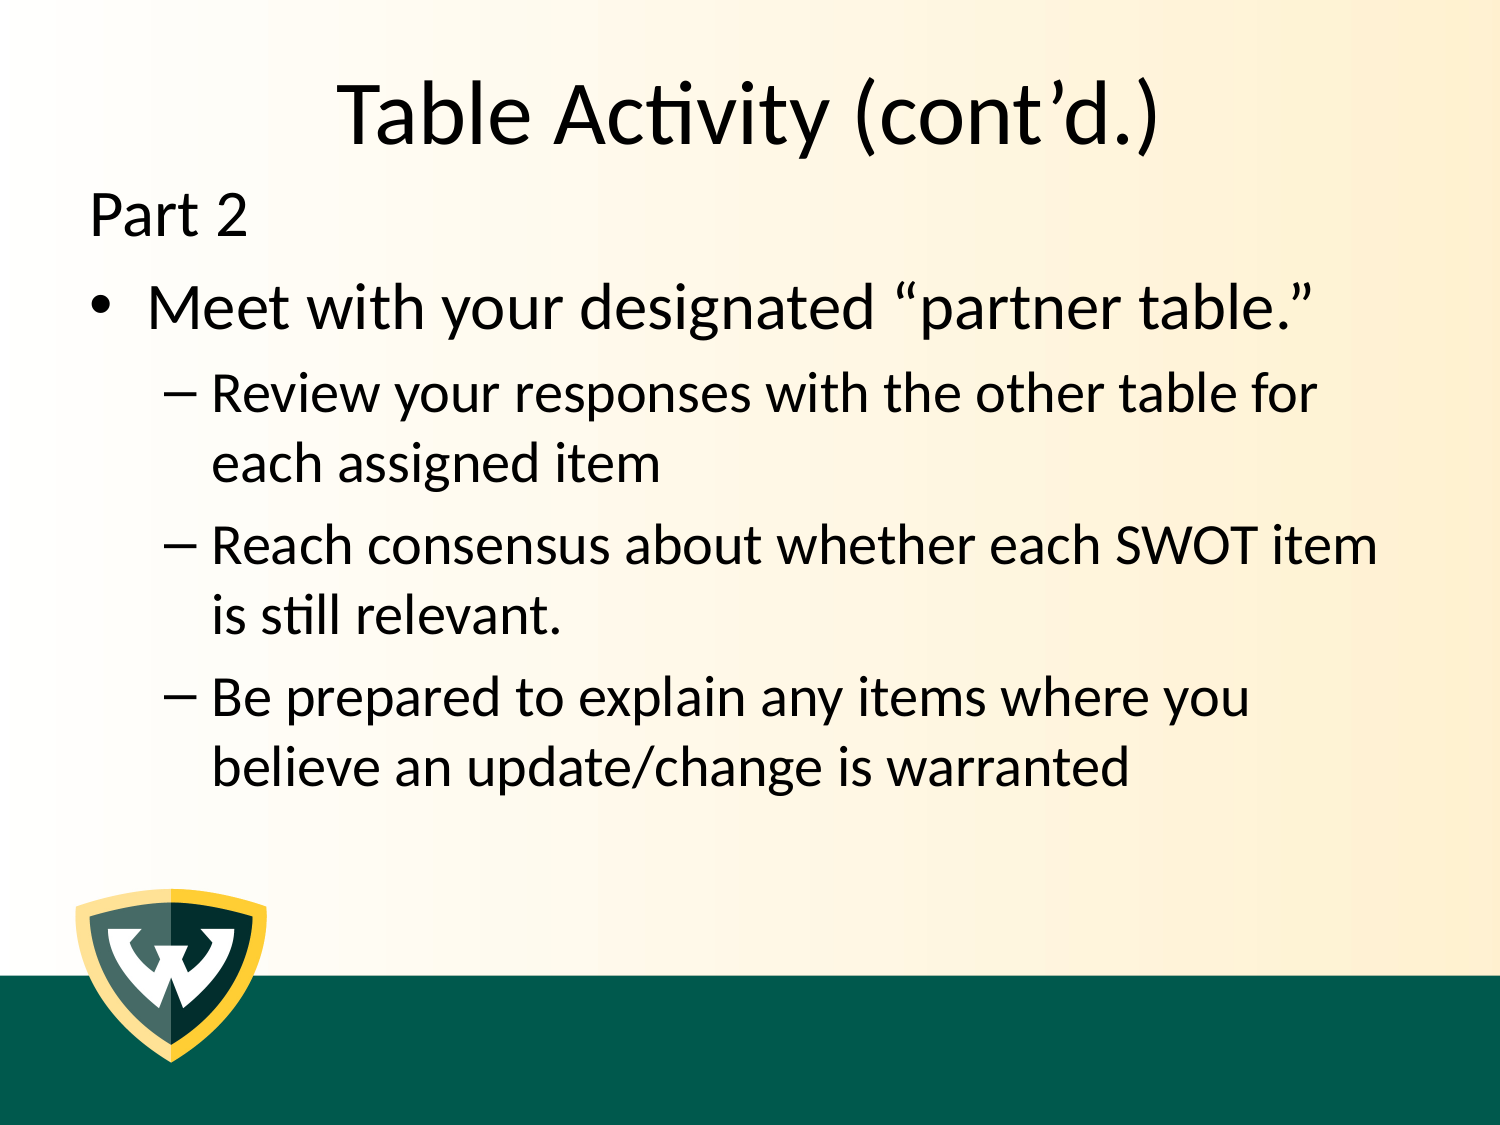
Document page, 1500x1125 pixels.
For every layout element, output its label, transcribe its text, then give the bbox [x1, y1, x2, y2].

picture [0, 0, 1500, 1125]
list Part 2 Meet with your designated “partner table.” Review your responses with the other table for each assigned item Reach consensus about whether each SWOT item is still relevant. Be prepared to explain any items where you believe an update/change is warranted [75, 162, 1425, 905]
title Table Activity (cont’d.) [75, 45, 1425, 162]
